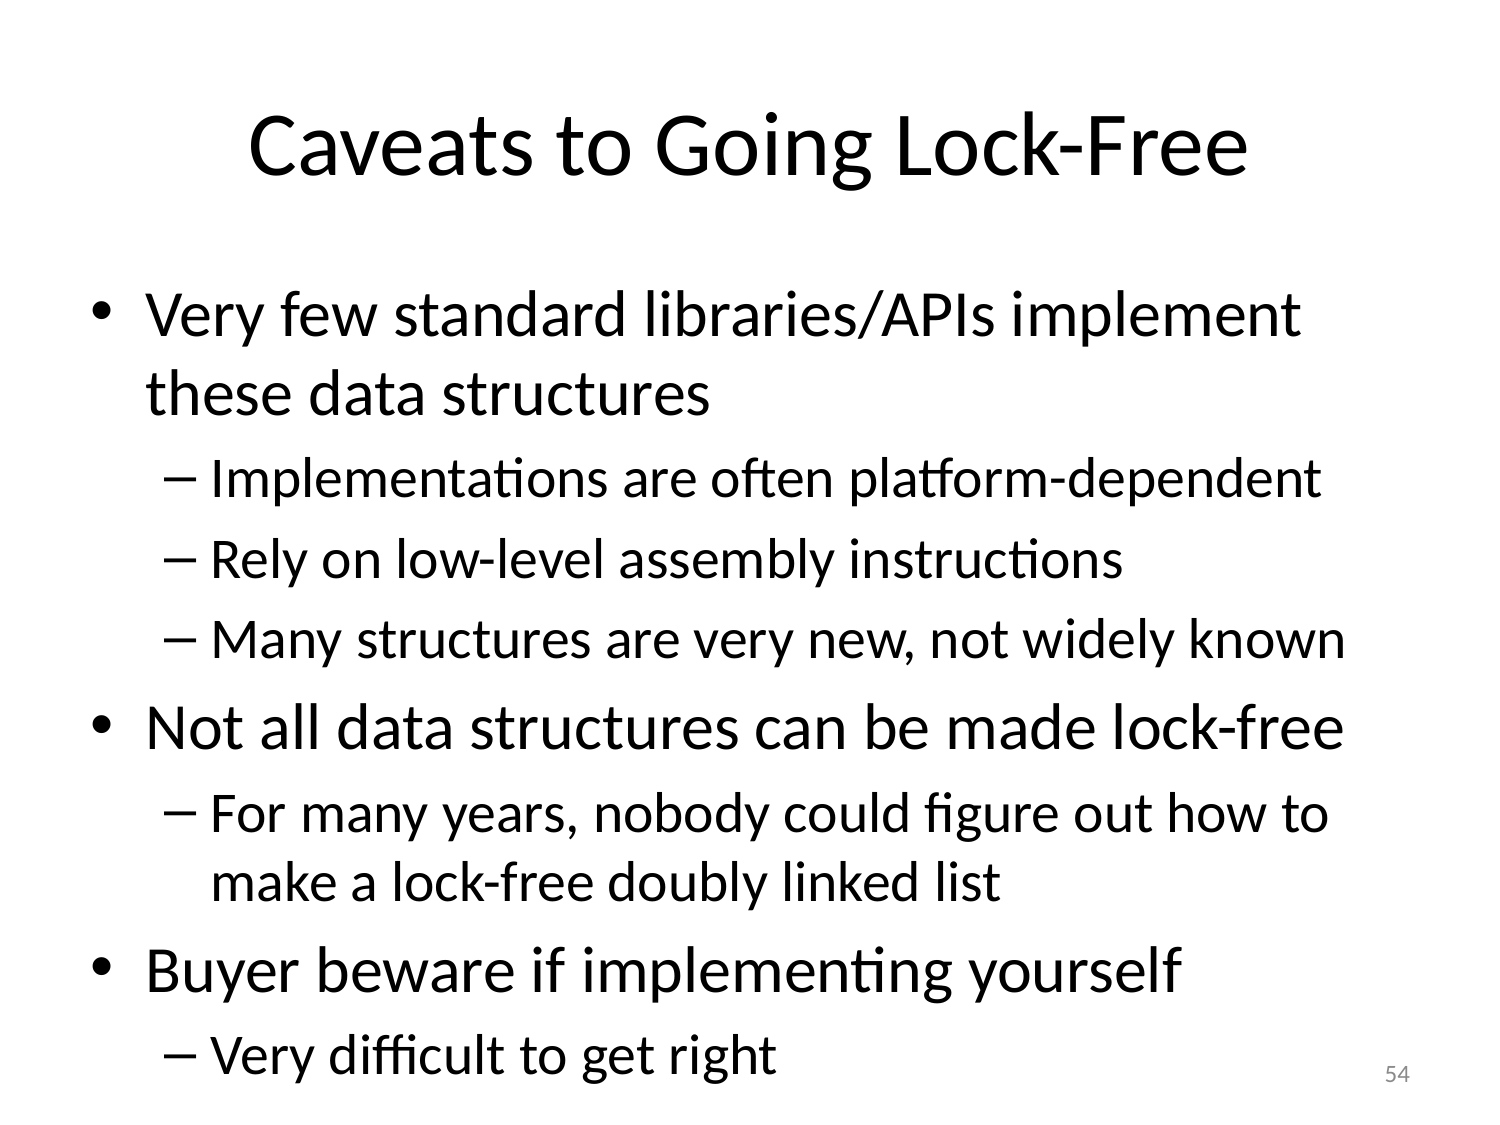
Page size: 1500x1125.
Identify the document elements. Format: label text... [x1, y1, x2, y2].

slide_number 54 [1074, 1042, 1425, 1103]
list Very few standard libraries/APIs implement these data structures Implementations are often platform-dependent Rely on low-level assembly instructions Many structures are very new, not widely known Not all data structures can be made lock-free For many years, nobody could figure out how to make a lock-free doubly linked list Buyer beware if implementing yourself Very difficult to get right [75, 262, 1425, 1098]
title Caveats to Going Lock-Free [75, 45, 1425, 233]
